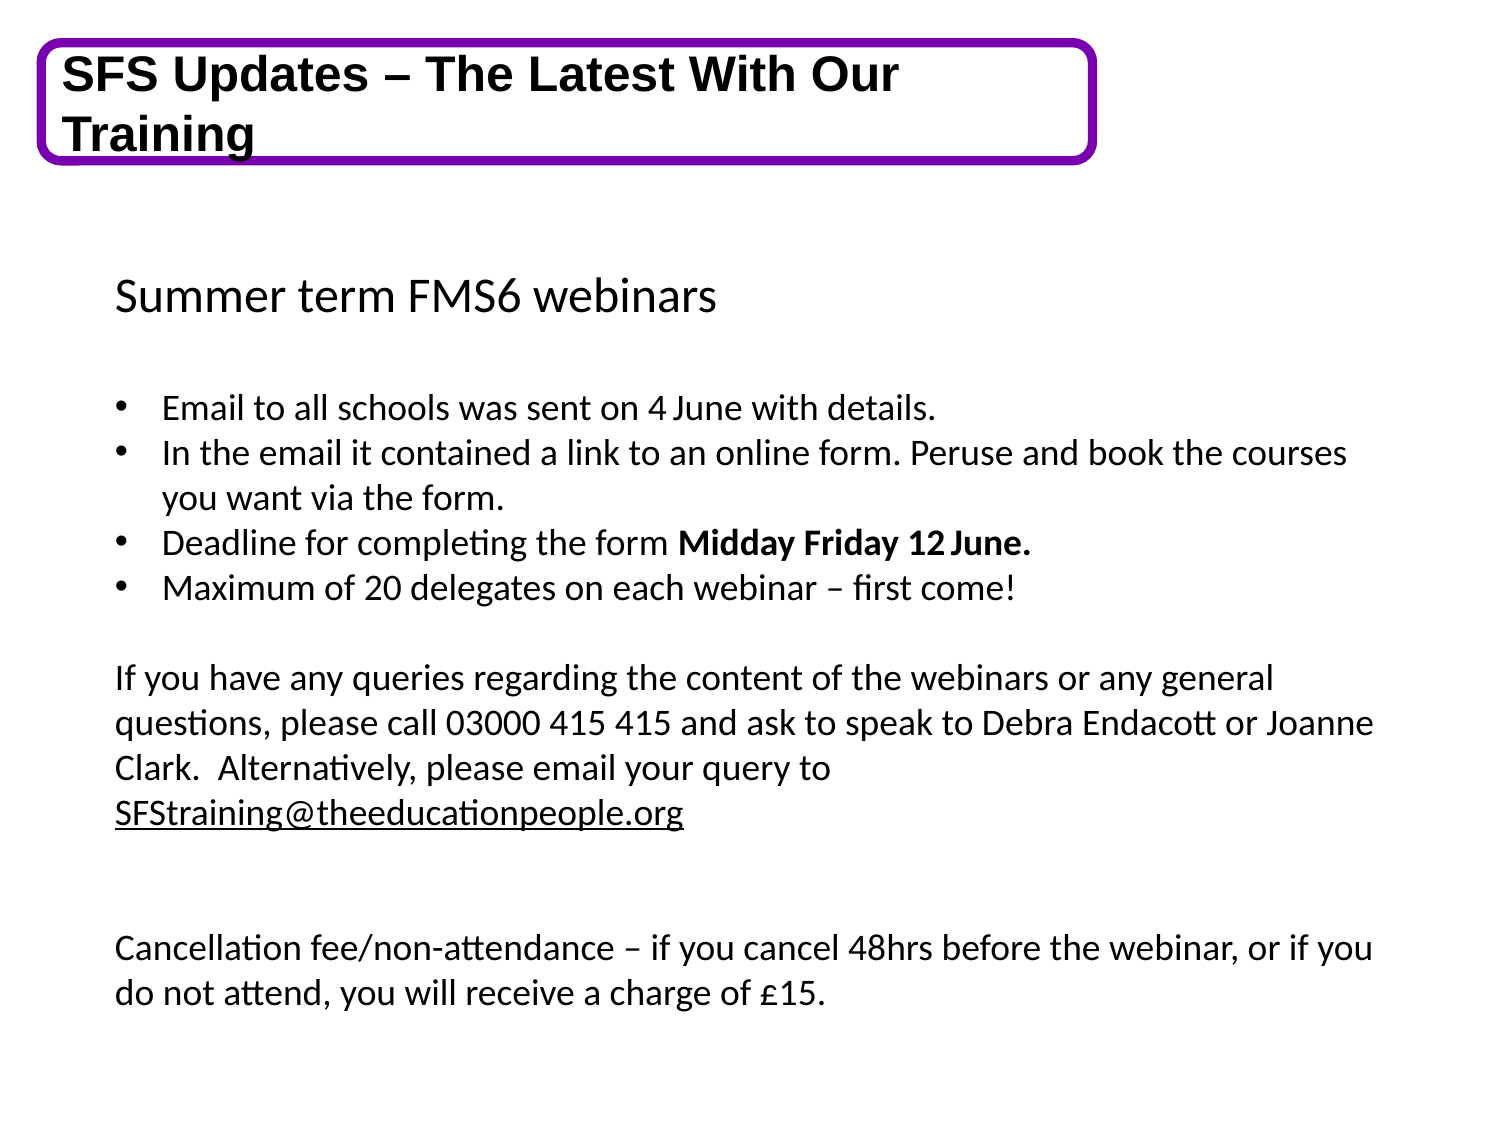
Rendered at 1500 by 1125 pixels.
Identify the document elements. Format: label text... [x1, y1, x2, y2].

text_box Summer term FMS6 webinars Email to all schools was sent on 4 June with details. In the email it contained a link to an online form. Peruse and book the courses you want via the form. Deadline for completing the form Midday Friday 12 June. Maximum of 20 delegates on each webinar – first come! If you have any queries regarding the content of the webinars or any general questions, please call 03000 415 415 and ask to speak to Debra Endacott or Joanne Clark. Alternatively, please email your query to SFStraining@theeducationpeople.org Cancellation fee/non-attendance – if you cancel 48hrs before the webinar, or if you do not attend, you will receive a charge of £15. [100, 255, 1400, 1021]
text_box SFS Updates – The Latest With Our Training [39, 40, 1095, 163]
